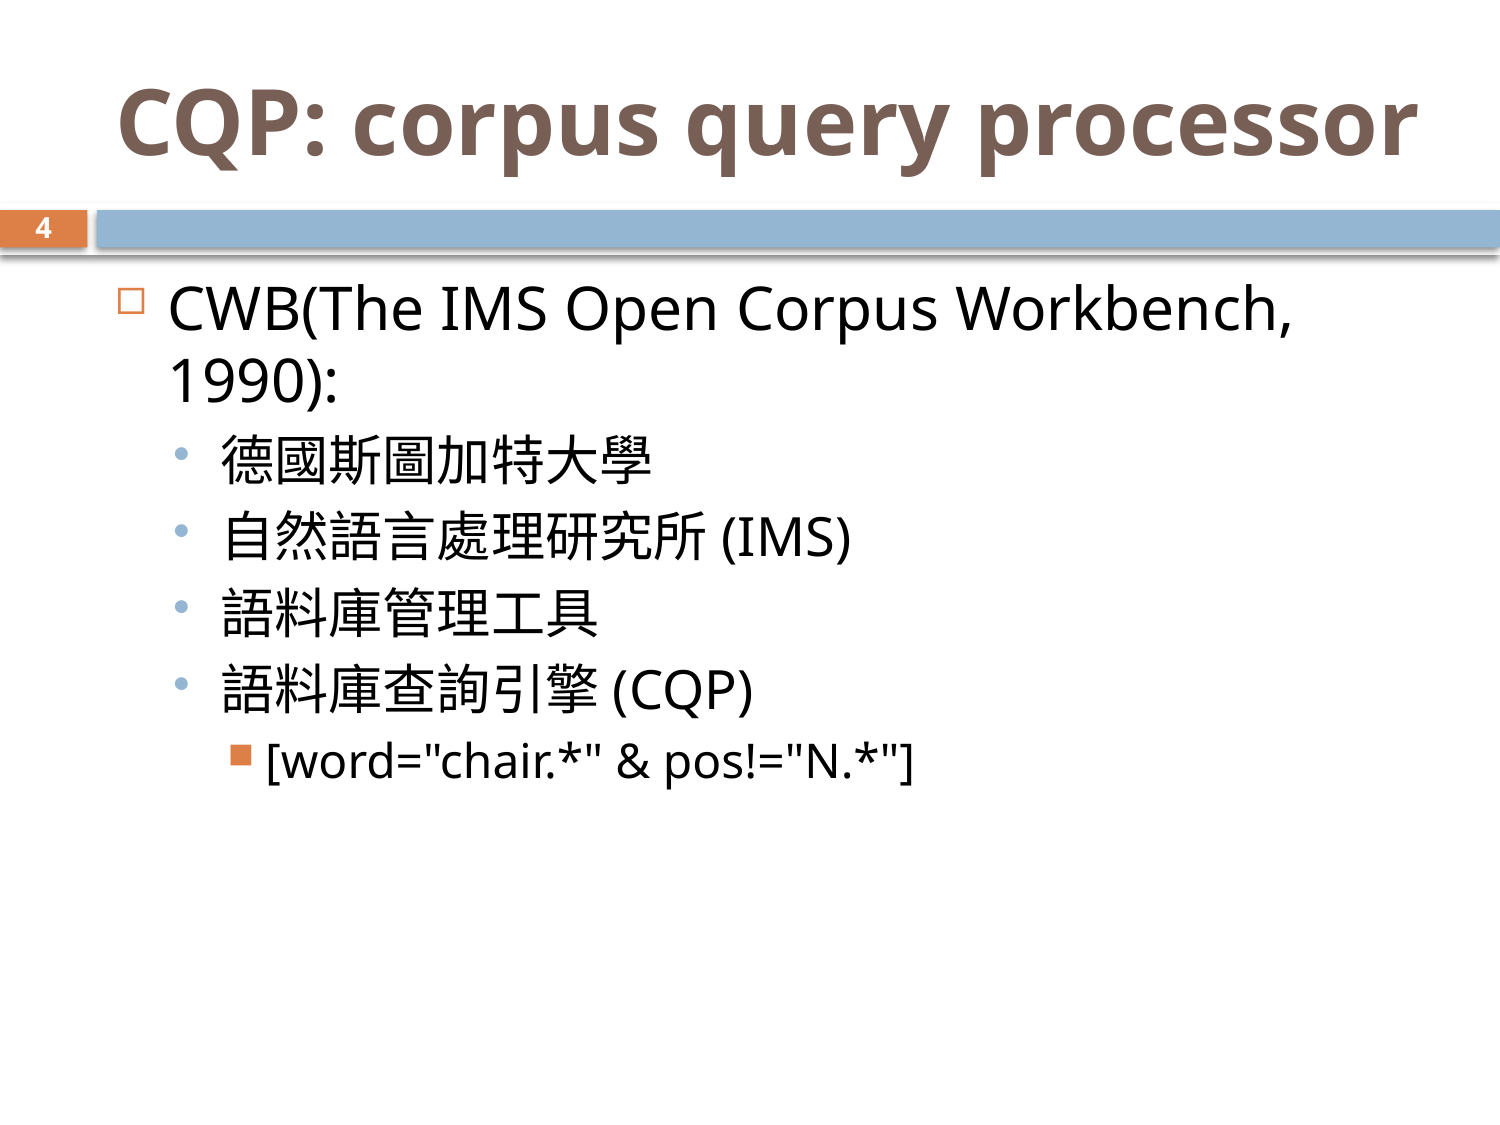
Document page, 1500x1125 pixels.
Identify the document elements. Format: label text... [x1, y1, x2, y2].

list CWB(The IMS Open Corpus Workbench, 1990): 德國斯圖加特大學 自然語言處理研究所(IMS) 語料庫管理工具 語料庫查詢引擎(CQP) [word="chair.*" & pos!="N.*"] [100, 262, 1438, 1000]
title CQP: corpus query processor [100, 37, 1438, 200]
slide_number 4 [0, 208, 88, 249]
